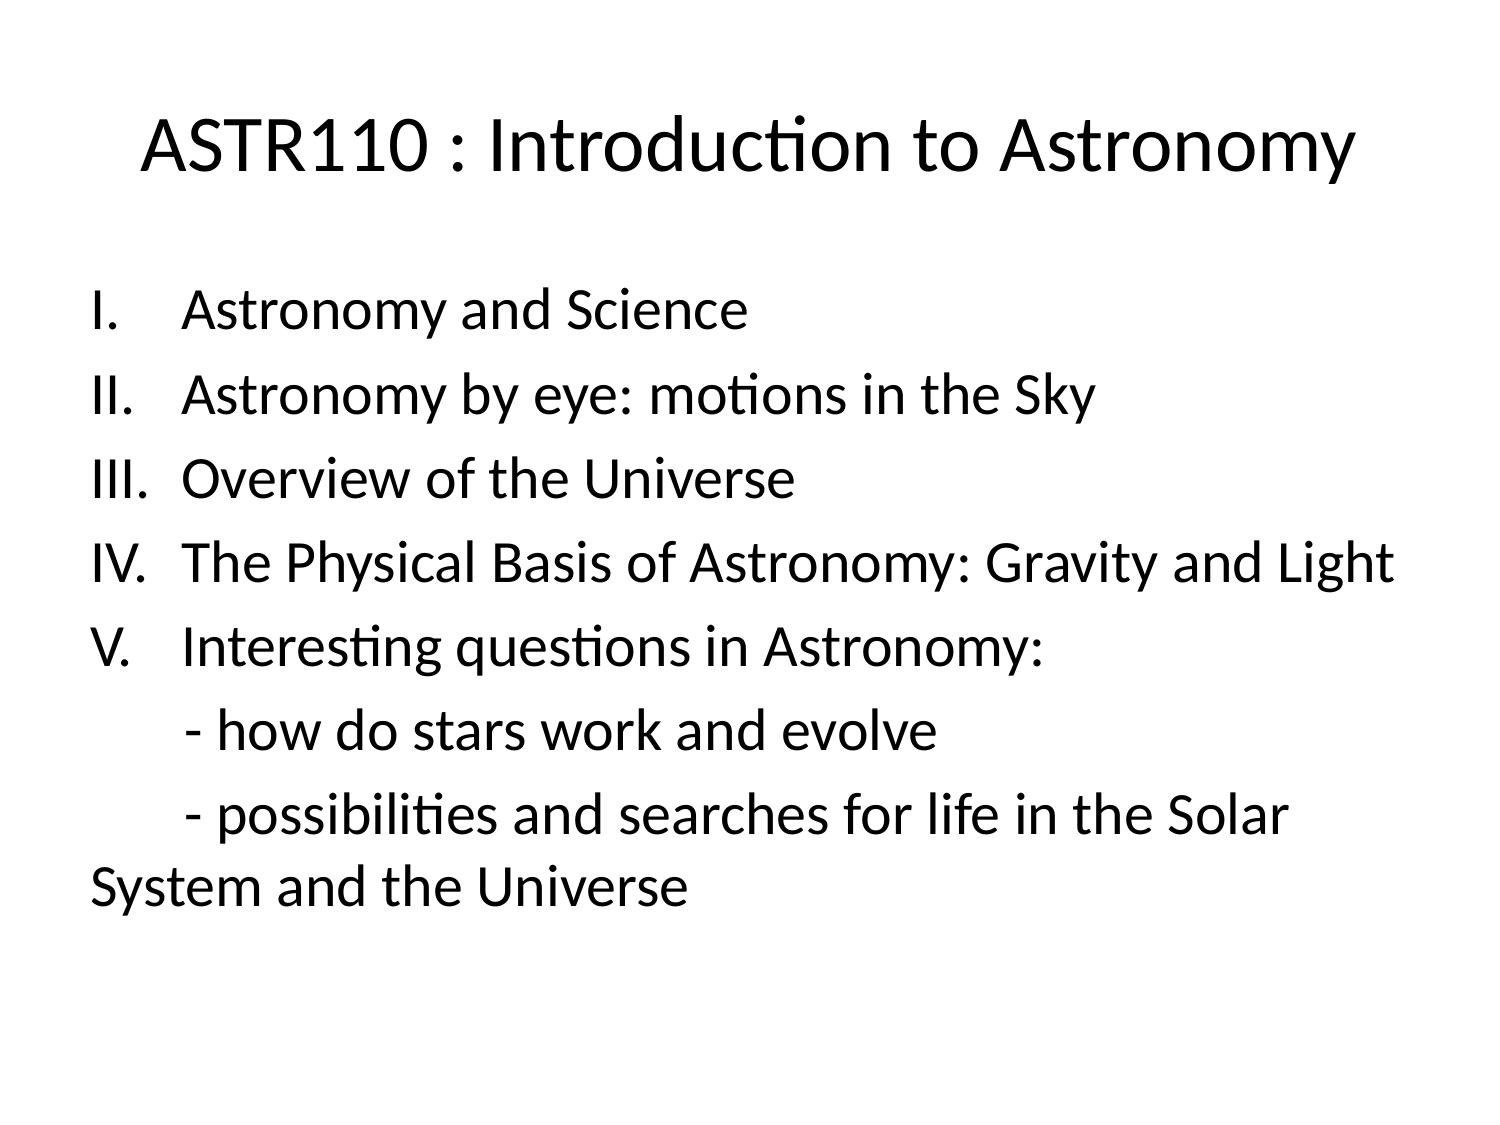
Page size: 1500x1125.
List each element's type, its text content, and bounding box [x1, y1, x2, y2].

title ASTR110 : Introduction to Astronomy [75, 45, 1425, 233]
list Astronomy and Science Astronomy by eye: motions in the Sky Overview of the Universe The Physical Basis of Astronomy: Gravity and Light Interesting questions in Astronomy: - how do stars work and evolve - possibilities and searches for life in the Solar System and the Universe [75, 262, 1425, 1005]
